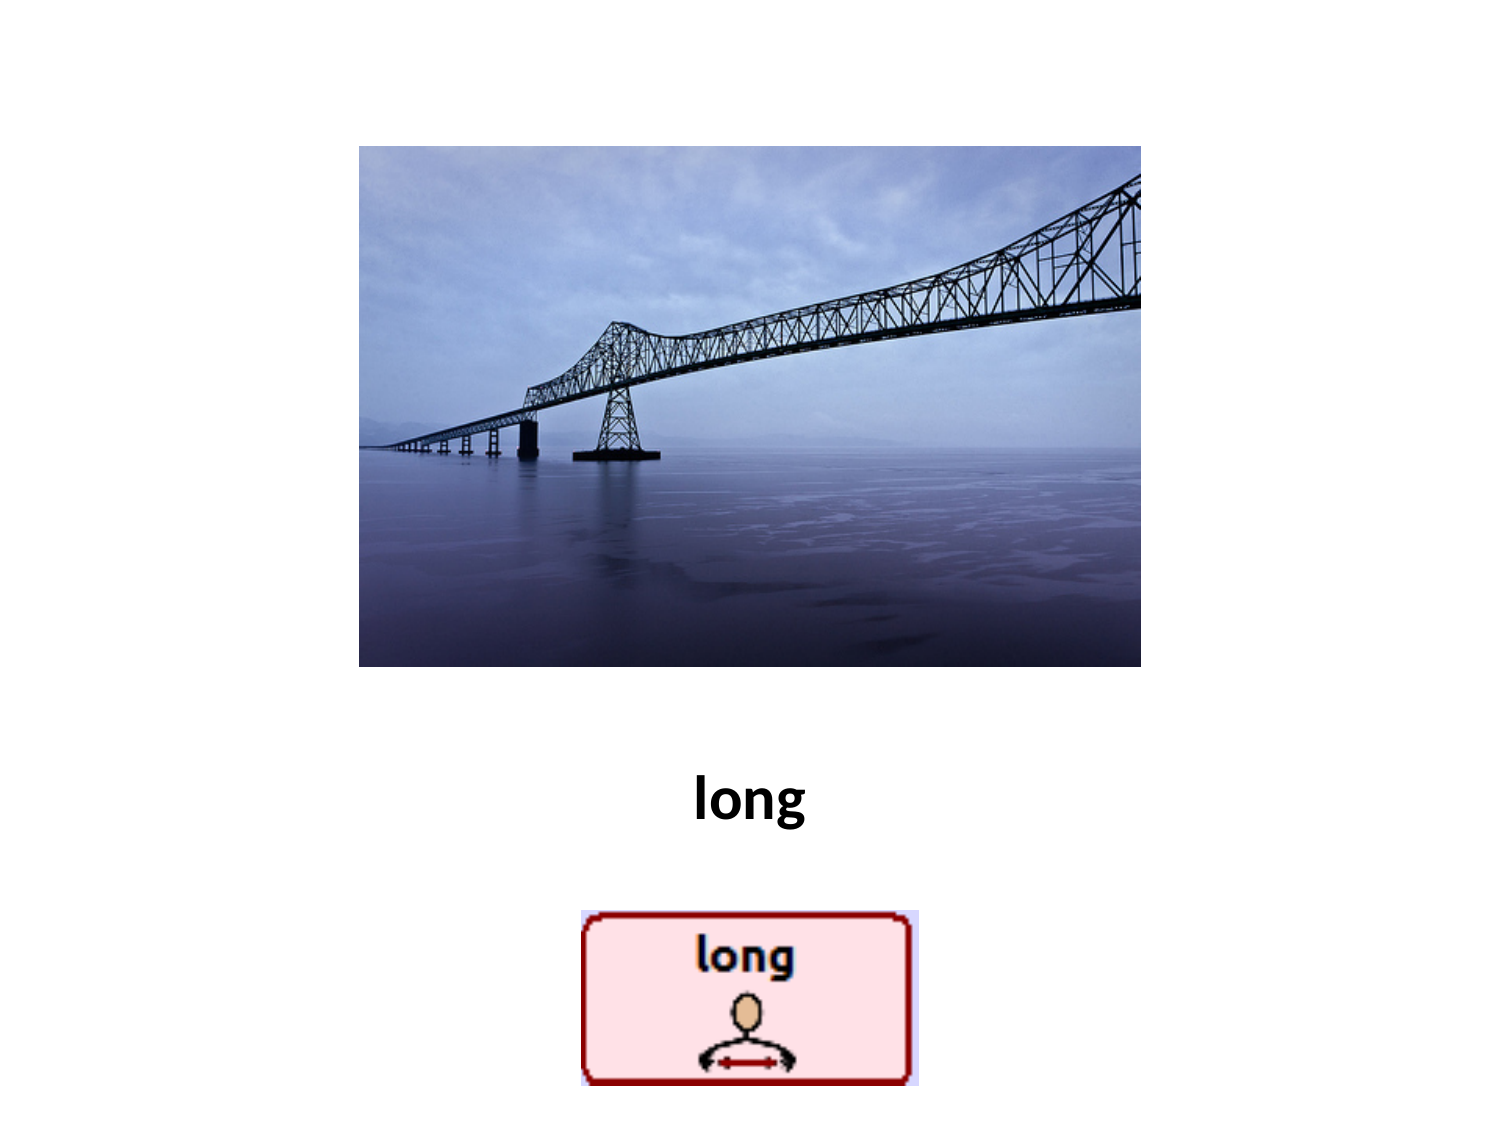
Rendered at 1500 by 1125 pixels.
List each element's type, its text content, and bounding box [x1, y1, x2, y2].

picture [359, 145, 1141, 667]
picture [581, 910, 919, 1086]
text_box long [0, 750, 1500, 840]
